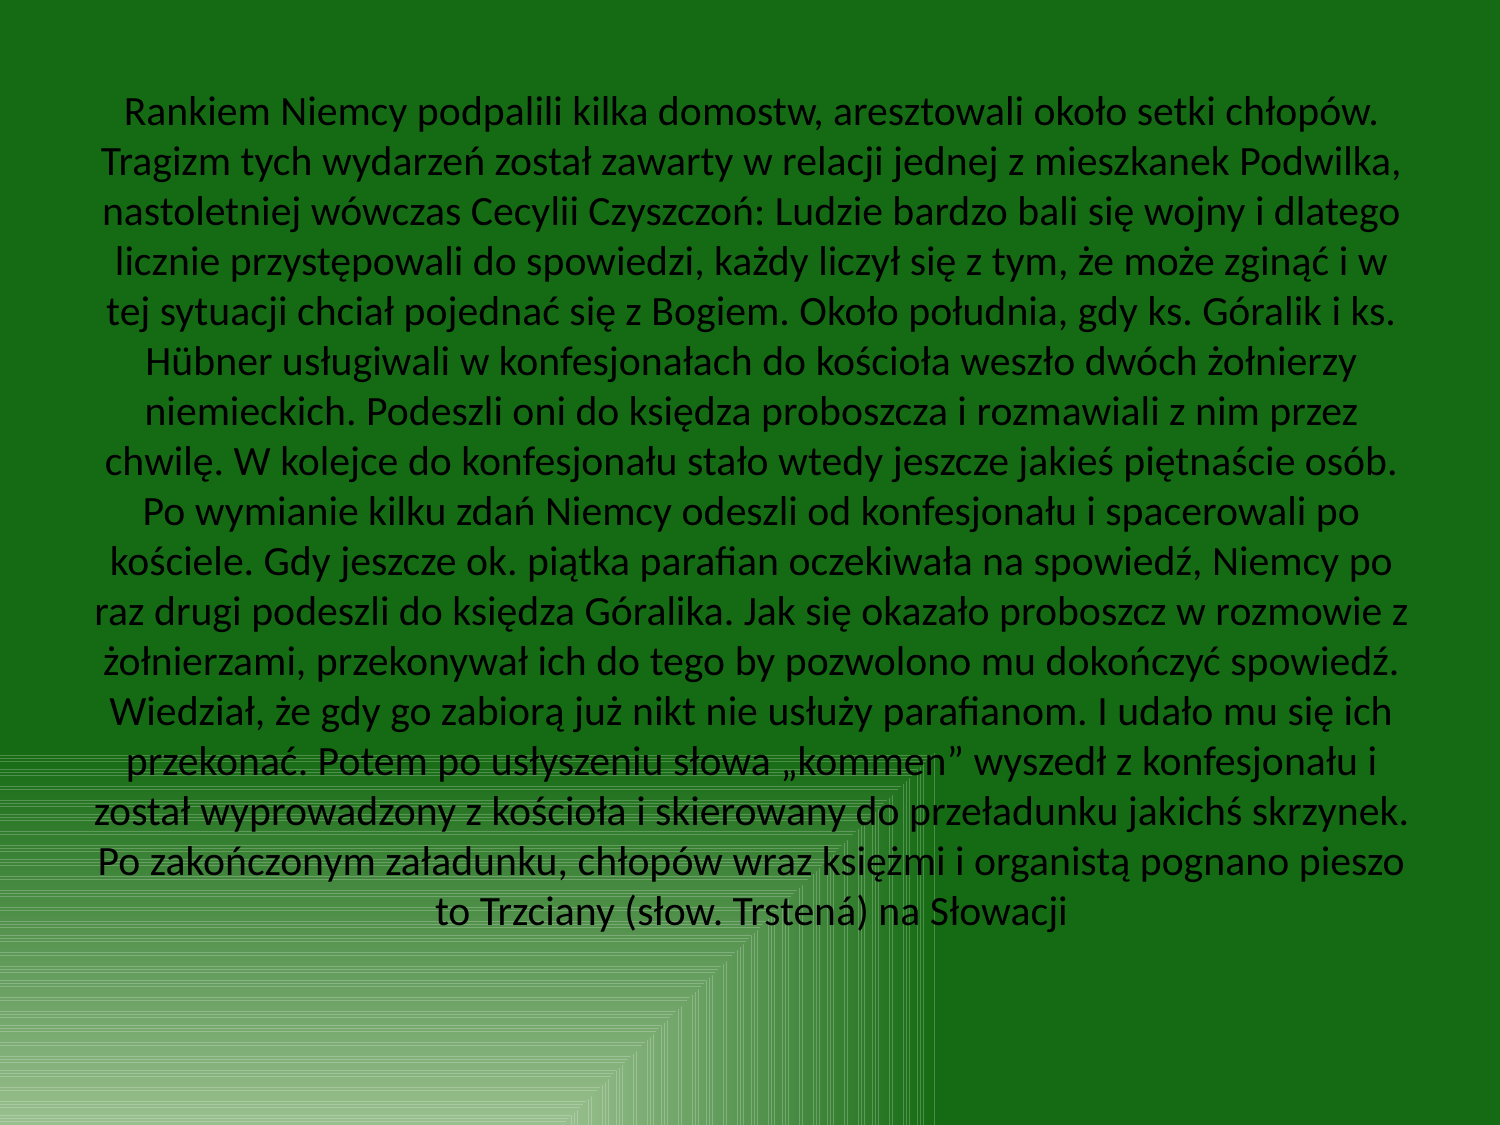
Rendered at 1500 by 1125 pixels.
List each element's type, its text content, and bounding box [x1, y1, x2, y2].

list Rankiem Niemcy podpalili kilka domostw, aresztowali około setki chłopów. Tragizm tych wydarzeń został zawarty w relacji jednej z mieszkanek Podwilka, nastoletniej wówczas Cecylii Czyszczoń: Ludzie bardzo bali się wojny i dlatego licznie przystępowali do spowiedzi, każdy liczył się z tym, że może zginąć i w tej sytuacji chciał pojednać się z Bogiem. Około południa, gdy ks. Góralik i ks. Hübner usługiwali w konfesjonałach do kościoła weszło dwóch żołnierzy niemieckich. Podeszli oni do księdza proboszcza i rozmawiali z nim przez chwilę. W kolejce do konfesjonału stało wtedy jeszcze jakieś piętnaście osób. Po wymianie kilku zdań Niemcy odeszli od konfesjonału i spacerowali po kościele. Gdy jeszcze ok. piątka parafian oczekiwała na spowiedź, Niemcy po raz drugi podeszli do księdza Góralika. Jak się okazało proboszcz w rozmowie z żołnierzami, przekonywał ich do tego by pozwolono mu dokończyć spowiedź. Wiedział, że gdy go zabiorą już nikt nie usłuży parafianom. I udało mu się ich przekonać. Potem po usłyszeniu słowa „kommen” wyszedł z konfesjonału i został wyprowadzony z kościoła i skierowany do przeładunku jakichś skrzynek. Po zakończonym załadunku, chłopów wraz księżmi i organistą pognano pieszo to Trzciany (słow. Trstená) na Słowacji [76, 75, 1427, 1125]
